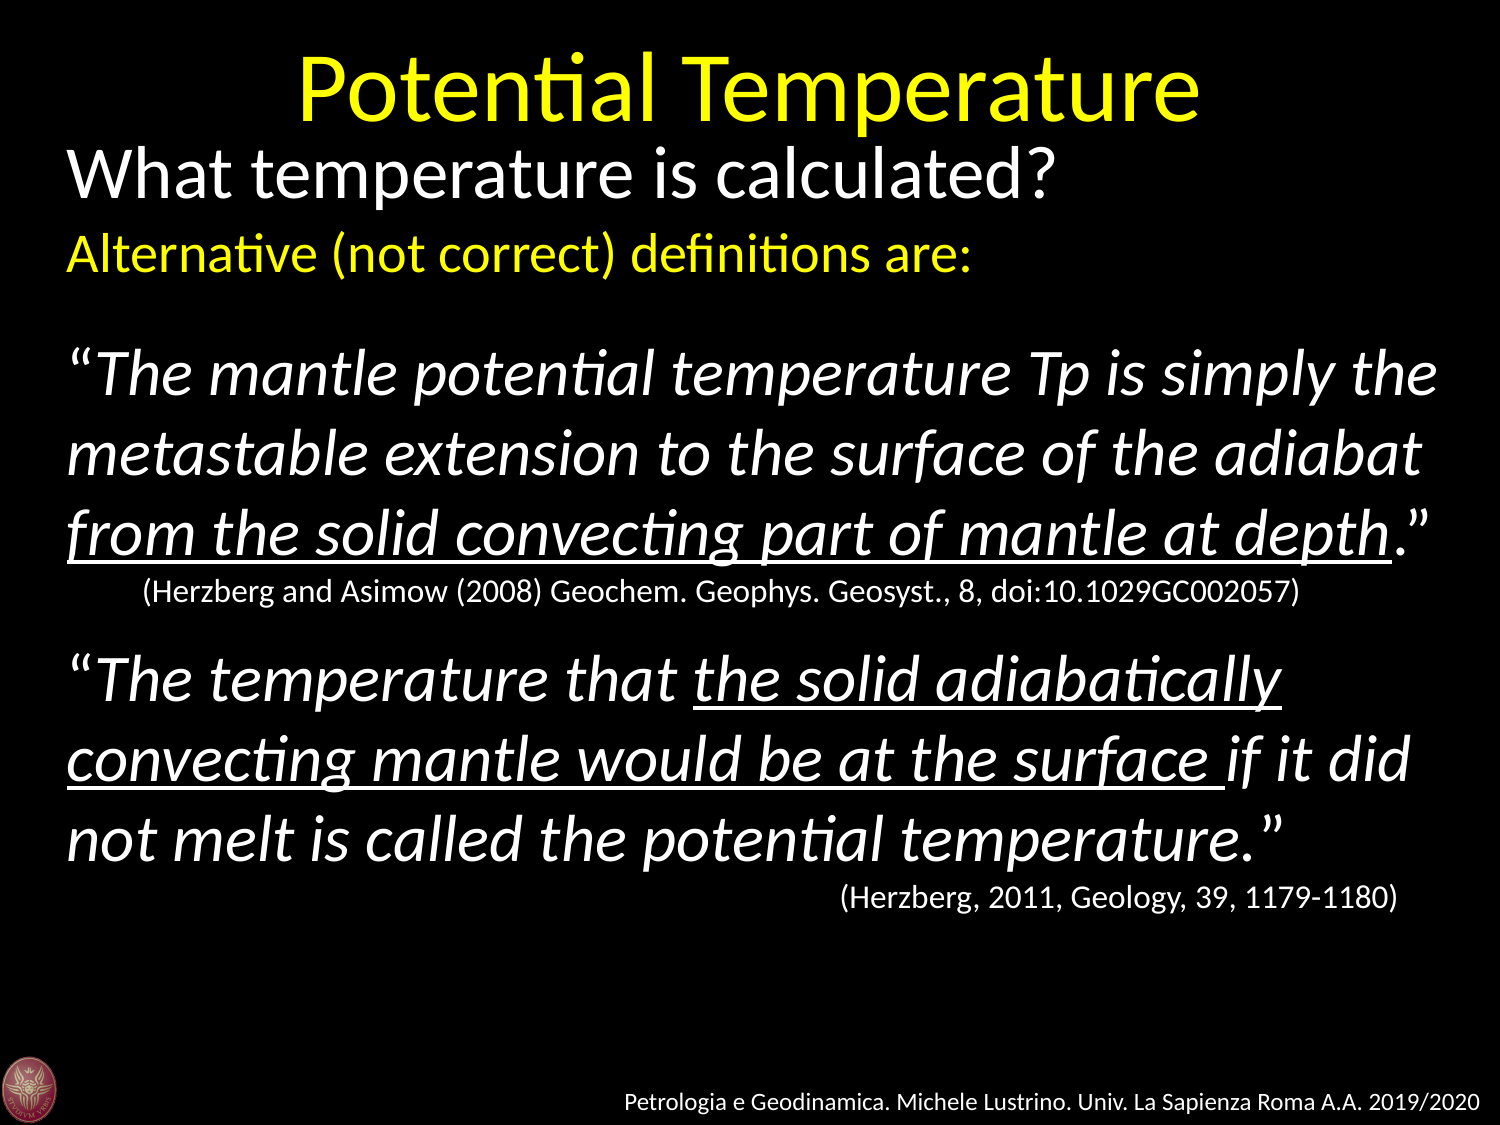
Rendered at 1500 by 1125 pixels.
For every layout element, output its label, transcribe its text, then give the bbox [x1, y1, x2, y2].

text_box Alternative (not correct) definitions are: “The mantle potential temperature Tp is simply the metastable extension to the surface of the adiabat from the solid convecting part of mantle at depth.” (Herzberg and Asimow (2008) Geochem. Geophys. Geosyst., 8, doi:10.1029GC002057) “The temperature that the solid adiabatically convecting mantle would be at the surface if it did not melt is called the potential temperature.” (Herzberg, 2011, Geology, 39, 1179-1180) [52, 209, 1500, 923]
text_box Potential Temperature [0, 14, 1500, 150]
text_box What temperature is calculated? [52, 150, 1500, 209]
picture [0, 1055, 60, 1125]
